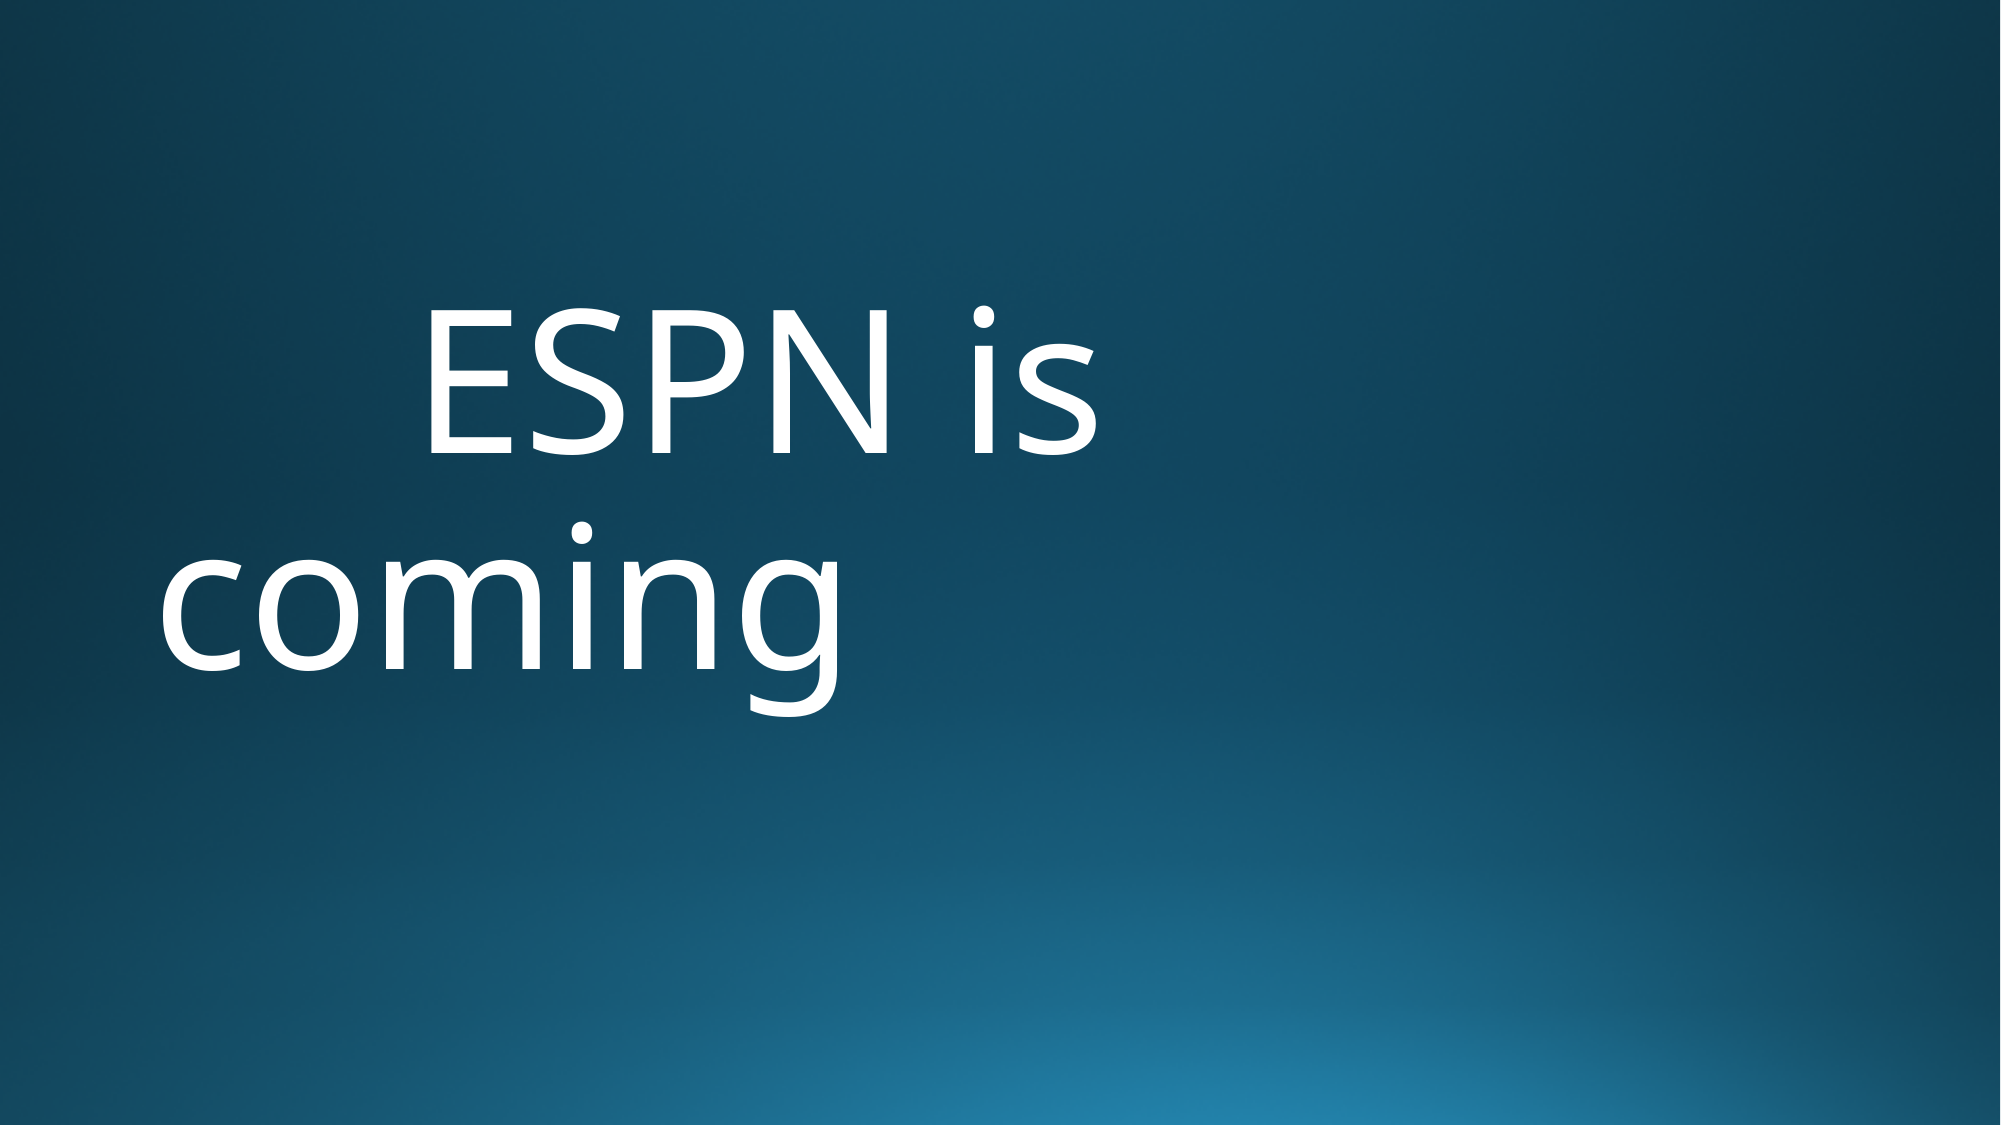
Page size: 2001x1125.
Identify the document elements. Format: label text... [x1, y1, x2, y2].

title ESPN is coming [137, 59, 1863, 934]
picture [0, 0, 2001, 1125]
